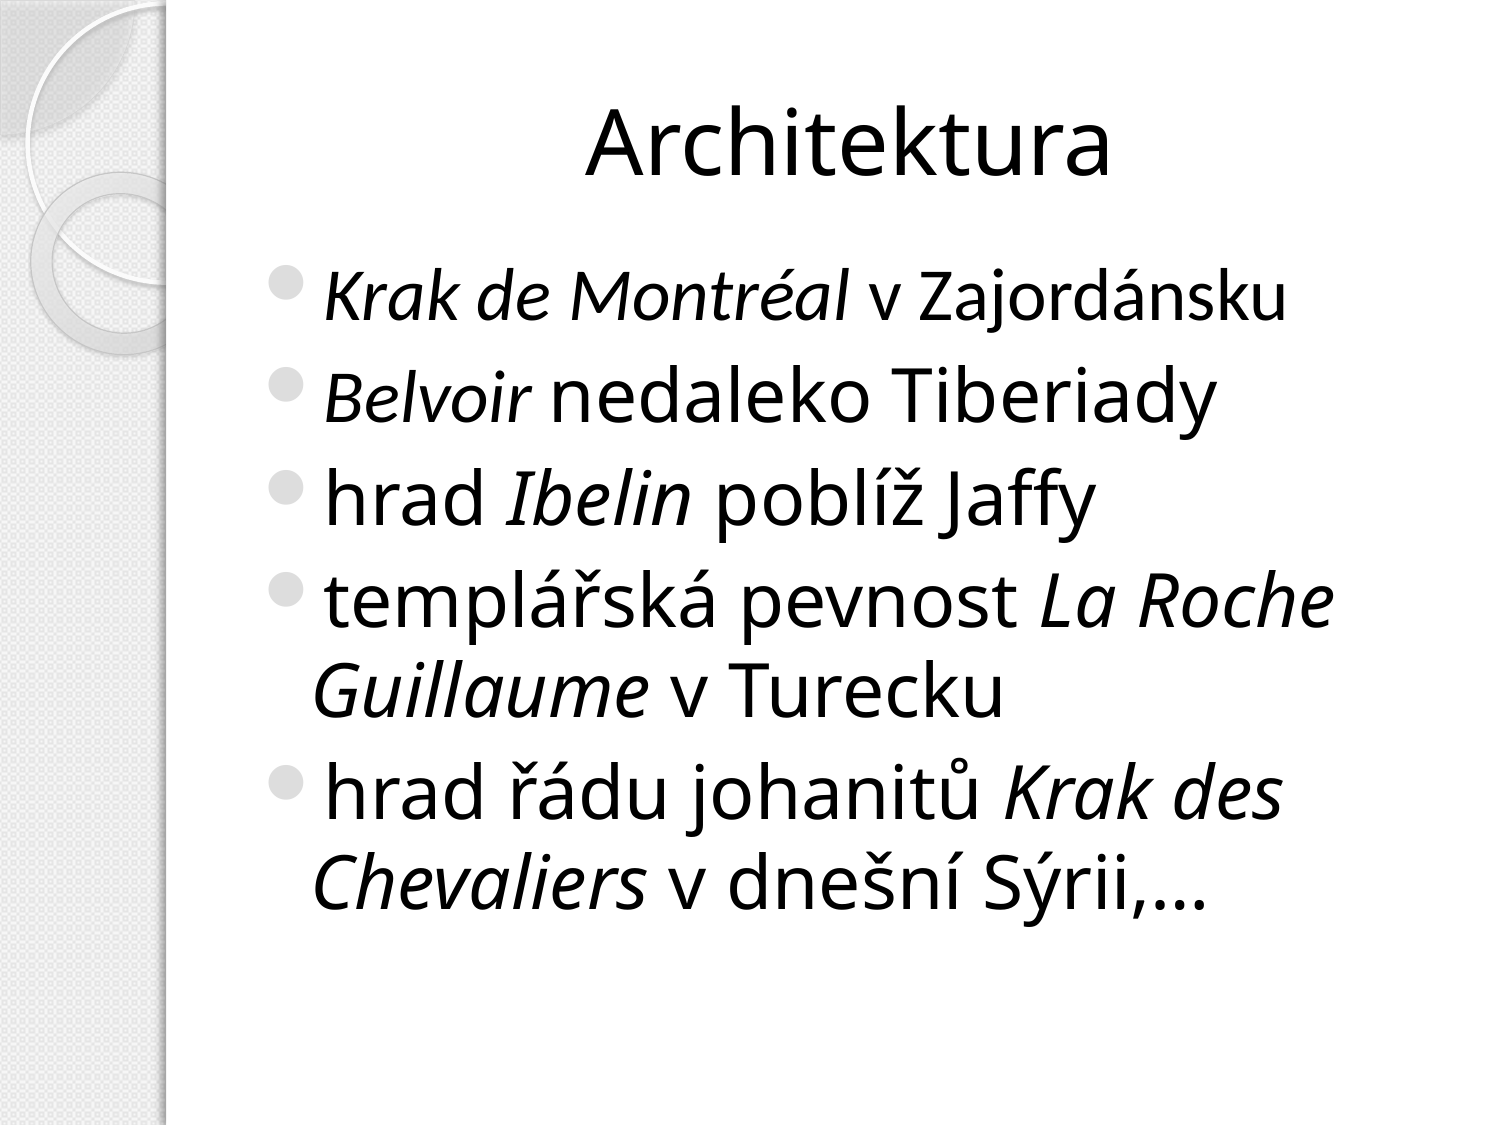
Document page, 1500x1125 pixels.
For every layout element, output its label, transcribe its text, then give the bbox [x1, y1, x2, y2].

title Architektura [235, 45, 1466, 233]
list Krak de Montréal v Zajordánsku Belvoir nedaleko Tiberiady hrad Ibelin poblíž Jaffy templářská pevnost La Roche Guillaume v Turecku hrad řádu johanitů Krak des Chevaliers v dnešní Sýrii,… [235, 237, 1466, 1025]
